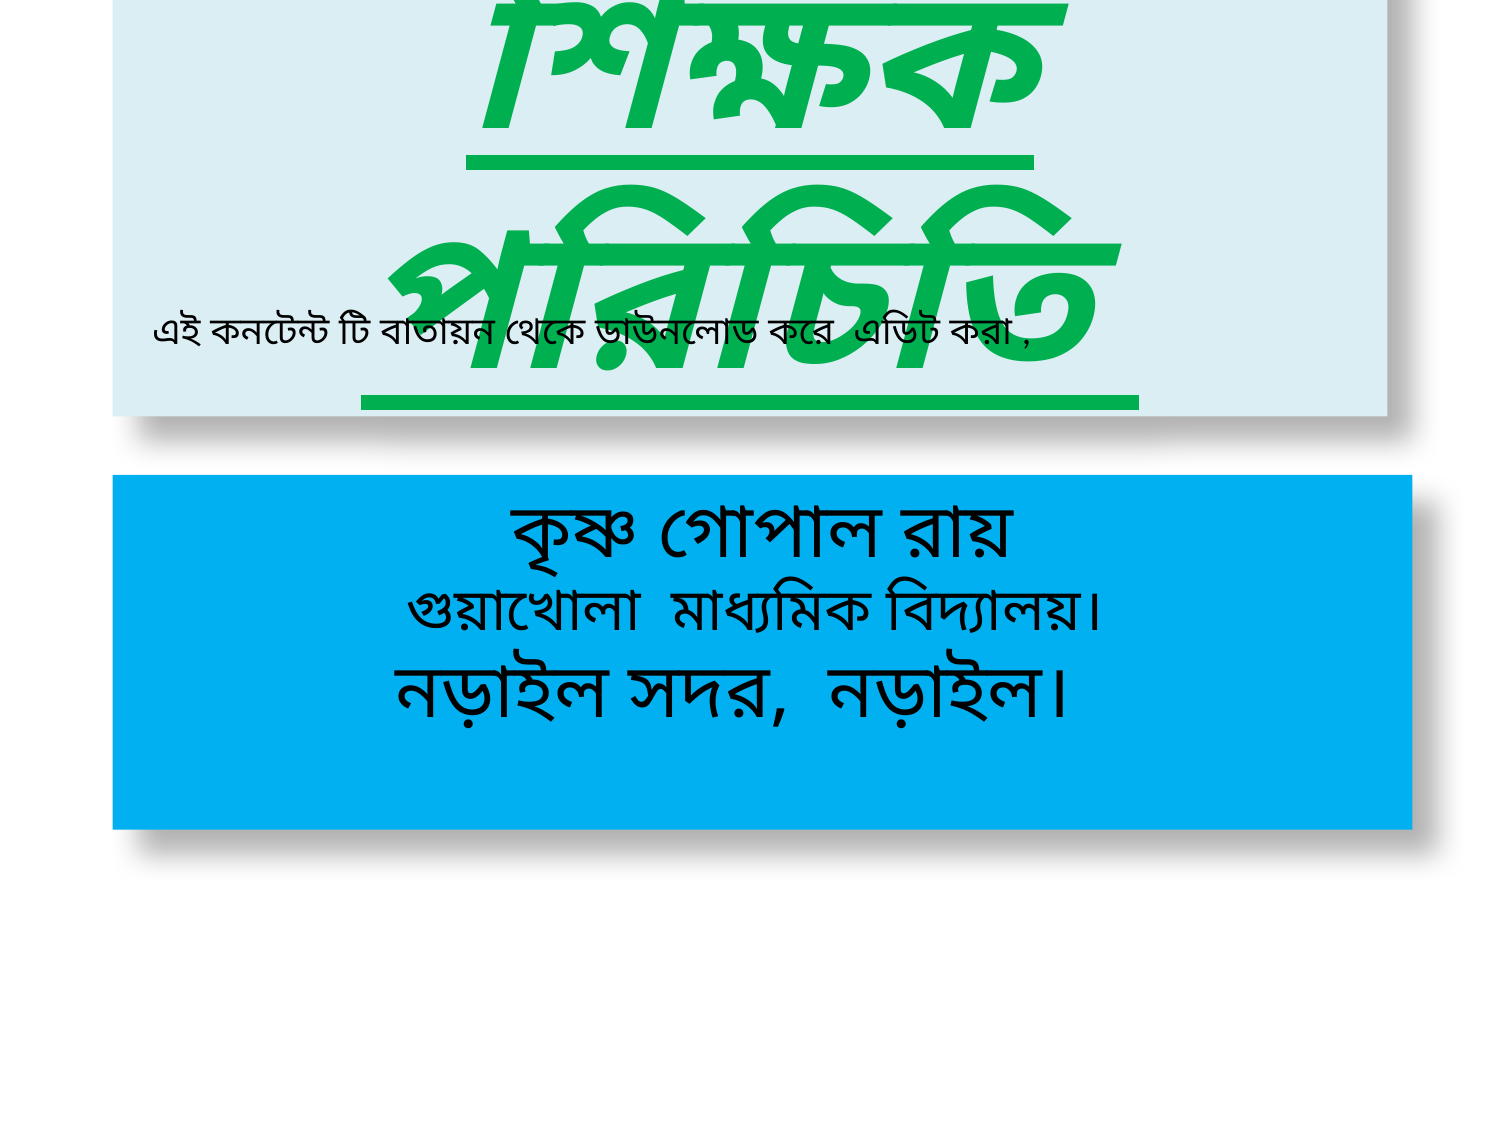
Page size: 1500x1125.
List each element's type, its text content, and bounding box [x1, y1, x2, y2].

text_box সম্পাদনাকারি [837, 362, 1313, 474]
title শিক্ষক পরিচিতি [112, 0, 1388, 417]
text_box কৃষ্ণ গোপাল রায় গুয়াখোলা মাধ্যমিক বিদ্যালয়। নড়াইল সদর, নড়াইল। [112, 474, 1413, 830]
text_box এই কনটেন্ট টি বাতায়ন থেকে ডাউনলোড করে এডিট করা , [137, 299, 1438, 360]
